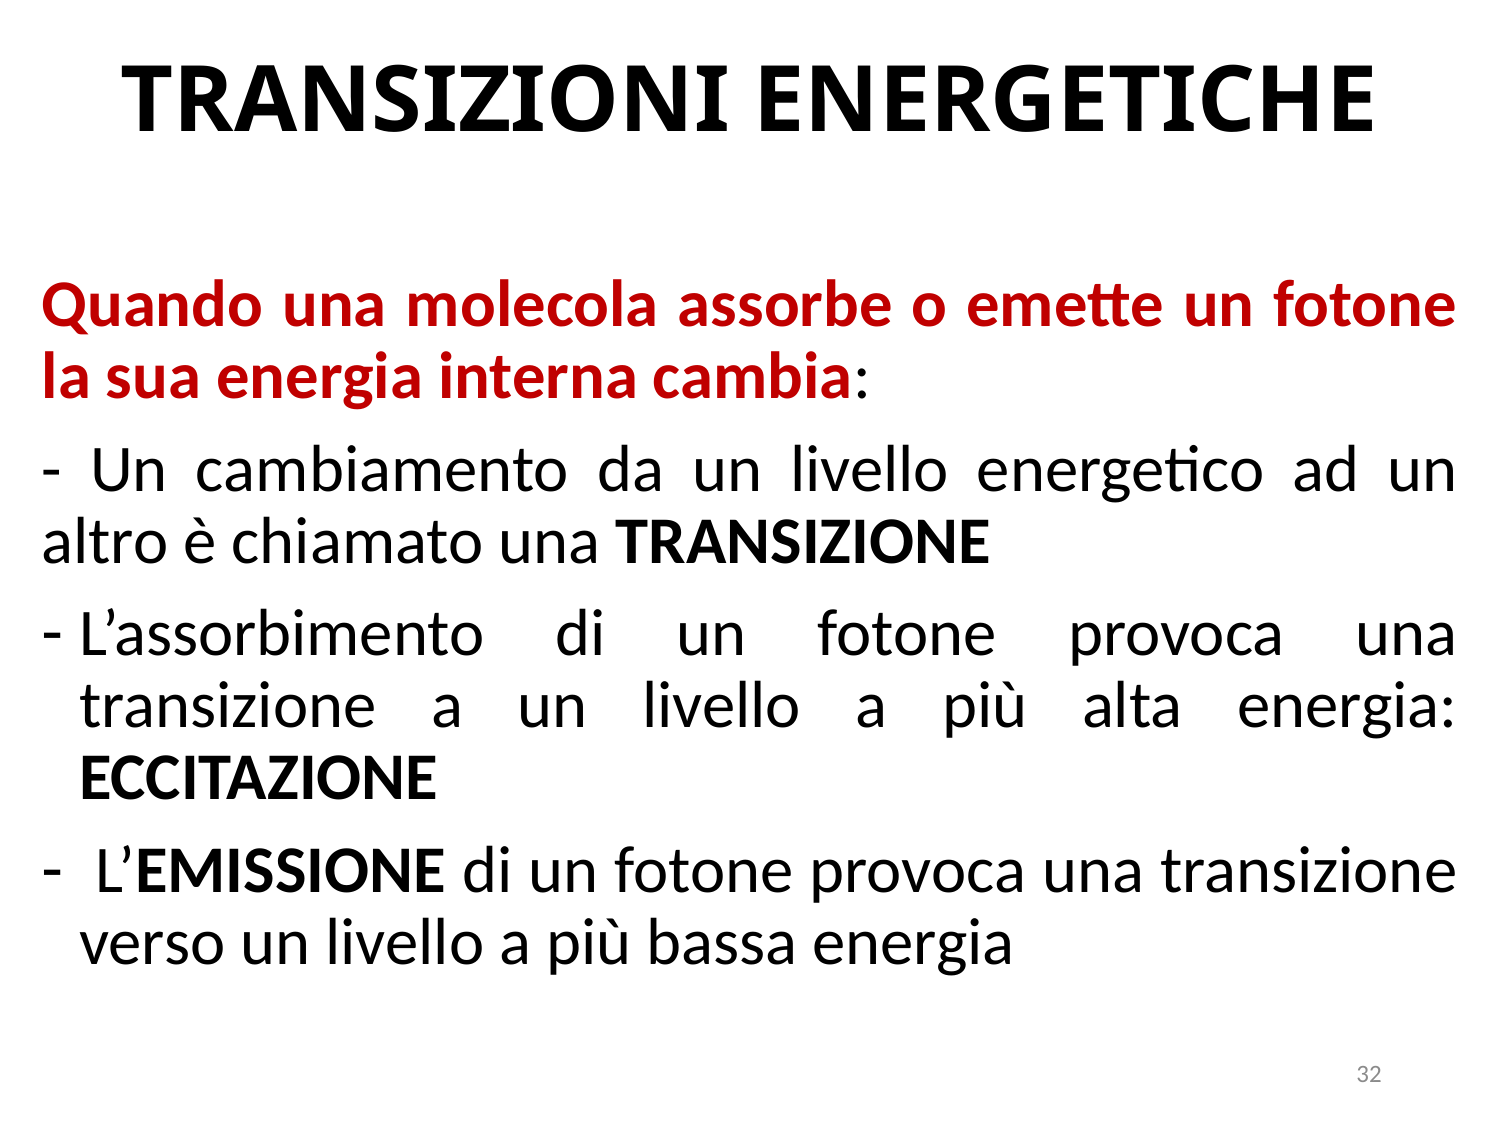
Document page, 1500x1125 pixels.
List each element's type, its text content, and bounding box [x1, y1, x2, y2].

title TRANSIZIONI ENERGETICHE [103, 22, 1397, 181]
list Quando una molecola assorbe o emette un fotone la sua energia interna cambia: - Un cambiamento da un livello energetico ad un altro è chiamato una TRANSIZIONE L’assorbimento di un fotone provoca una transizione a un livello a più alta energia: ECCITAZIONE L’EMISSIONE di un fotone provoca una transizione verso un livello a più bassa energia [26, 261, 1474, 1031]
slide_number 32 [1059, 1042, 1397, 1103]
